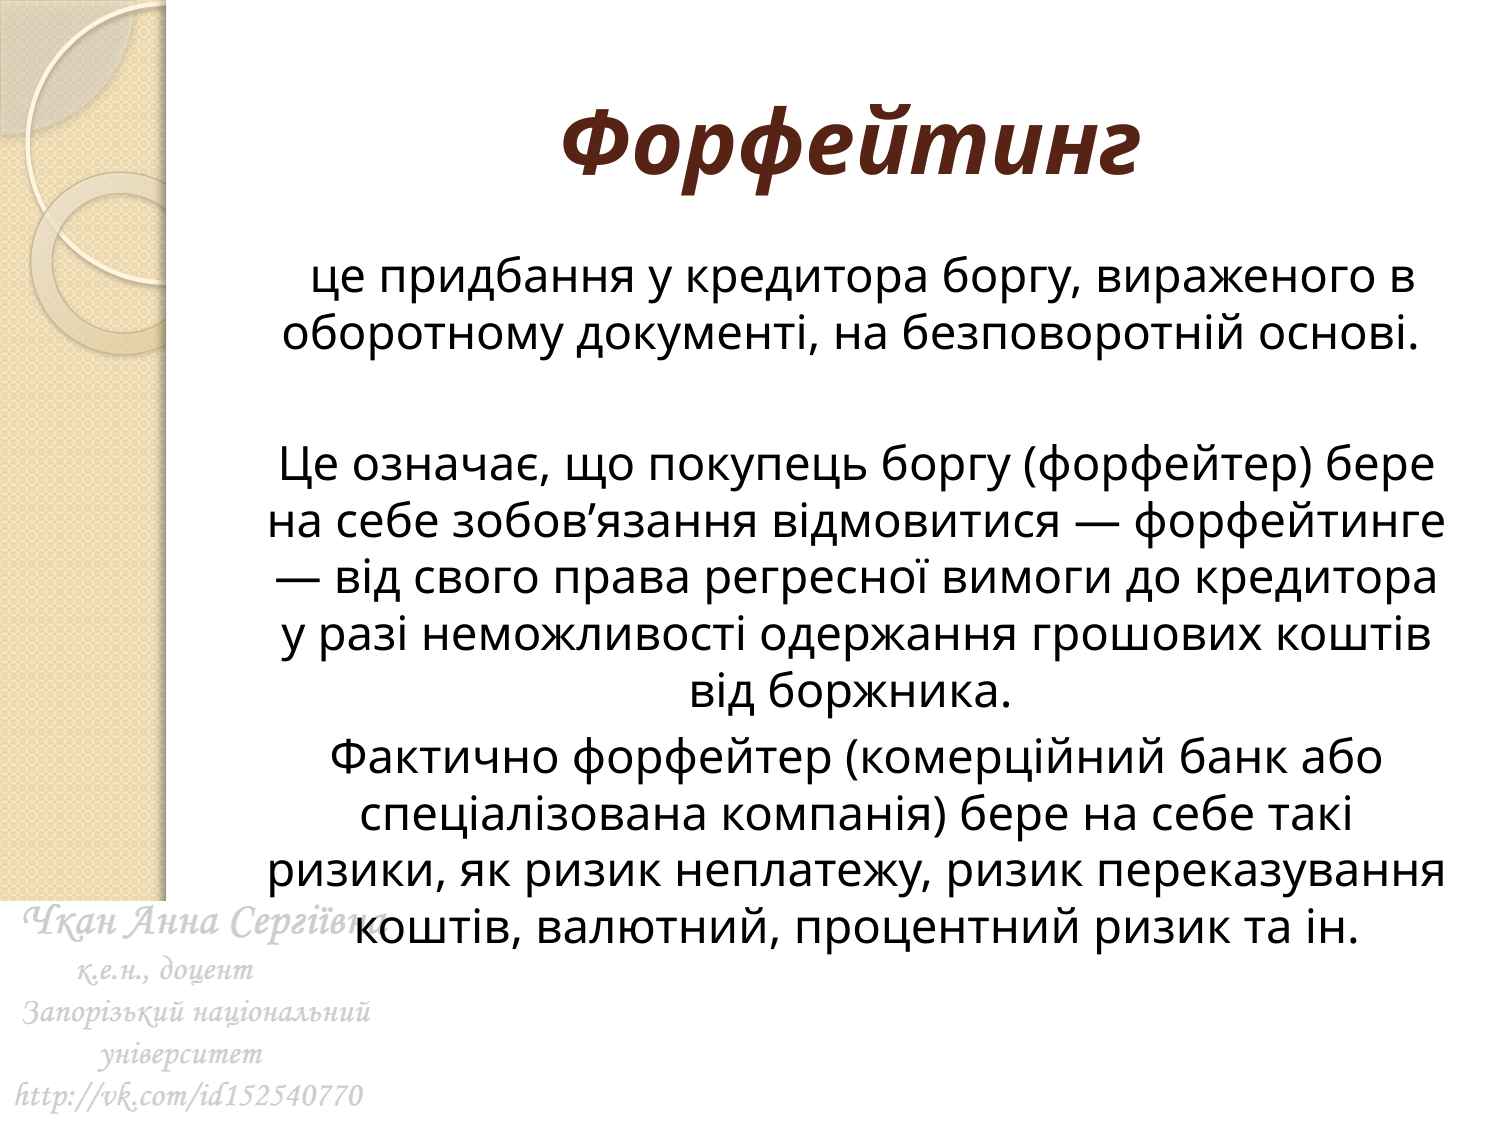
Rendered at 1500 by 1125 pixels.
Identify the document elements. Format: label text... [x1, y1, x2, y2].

list це придбання у кредитора боргу, вираженого в оборотному документі, на безповоротній основі. Це означає, що покупець боргу (форфейтер) бере на себе зобов’язання відмовитися — форфейтинге — від свого права регресної вимоги до кредитора у разі неможливості одержання грошових коштів від боржника. Фактично форфейтер (комерційний банк або спеціалізована компанія) бере на себе такі ризики, як ризик неплатежу, ризик переказування коштів, валютний, процентний ризик та ін. [235, 237, 1466, 1025]
picture [0, 901, 397, 1125]
title Форфейтинг [235, 45, 1466, 233]
